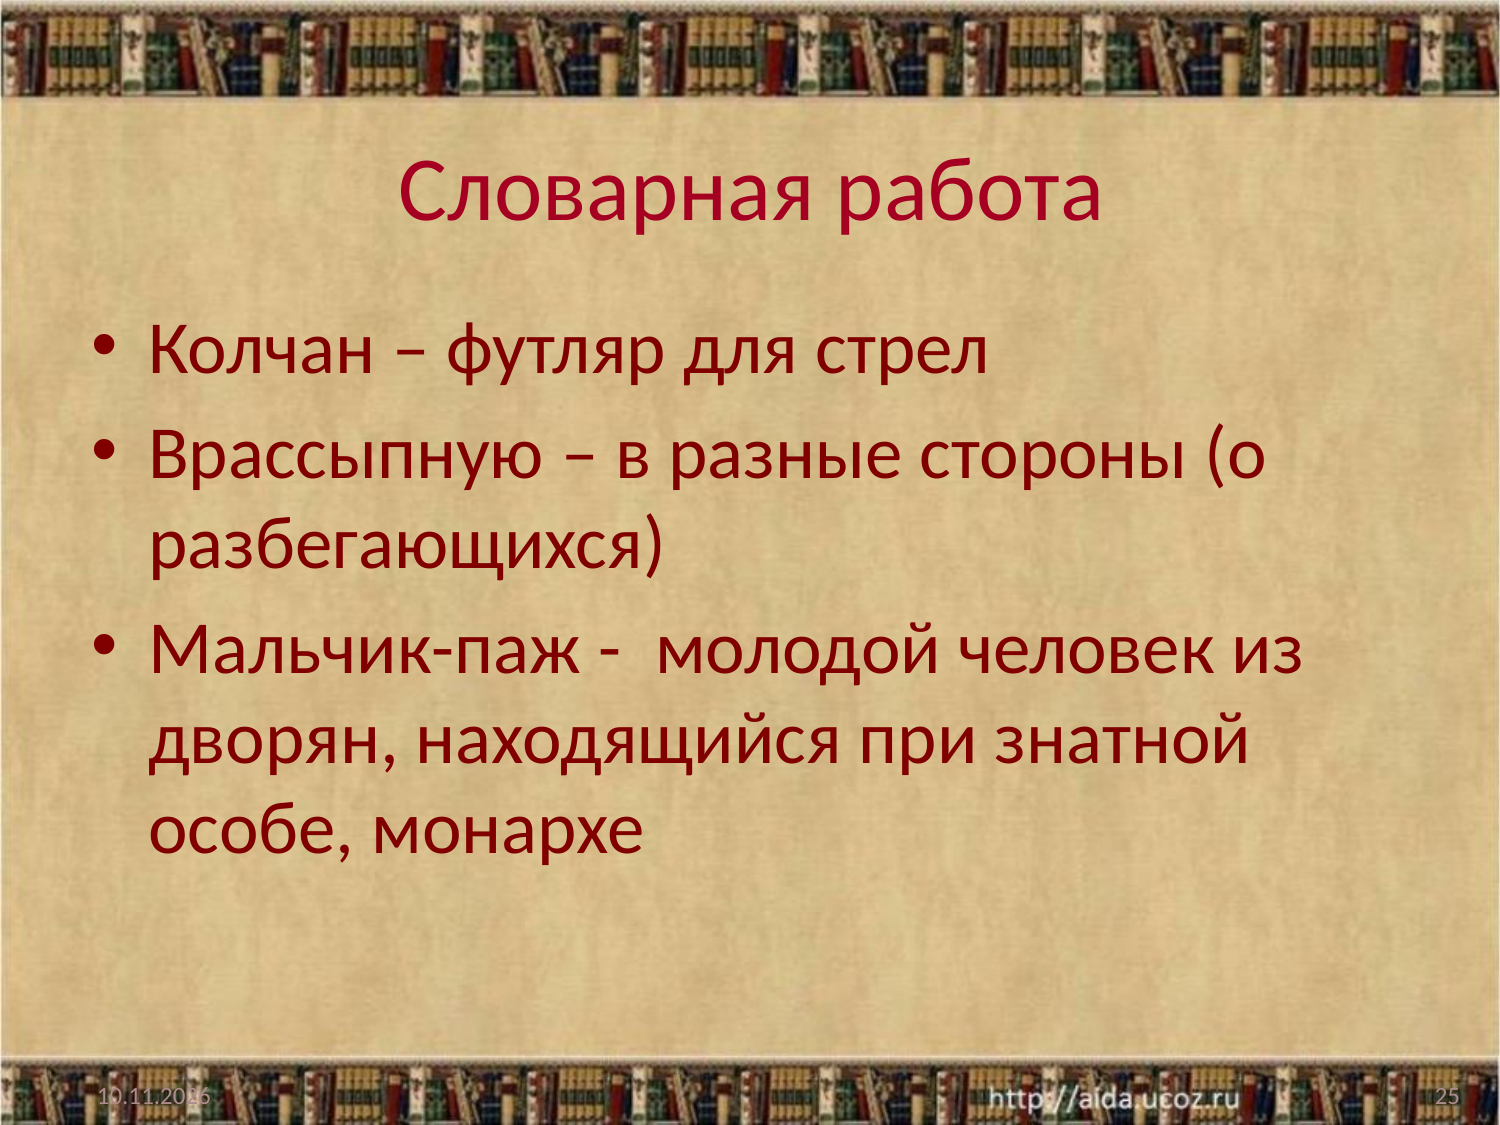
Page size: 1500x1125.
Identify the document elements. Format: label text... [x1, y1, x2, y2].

text_box 05.05.2020 [82, 1065, 432, 1125]
text_box 25 [1125, 1065, 1475, 1125]
title Словарная работа [76, 89, 1428, 278]
picture [0, 0, 1500, 1125]
list Колчан – футляр для стрел Врассыпную – в разные стороны (о разбегающихся) Мальчик-паж - молодой человек из дворян, находящийся при знатной особе, монархе [76, 290, 1428, 1034]
